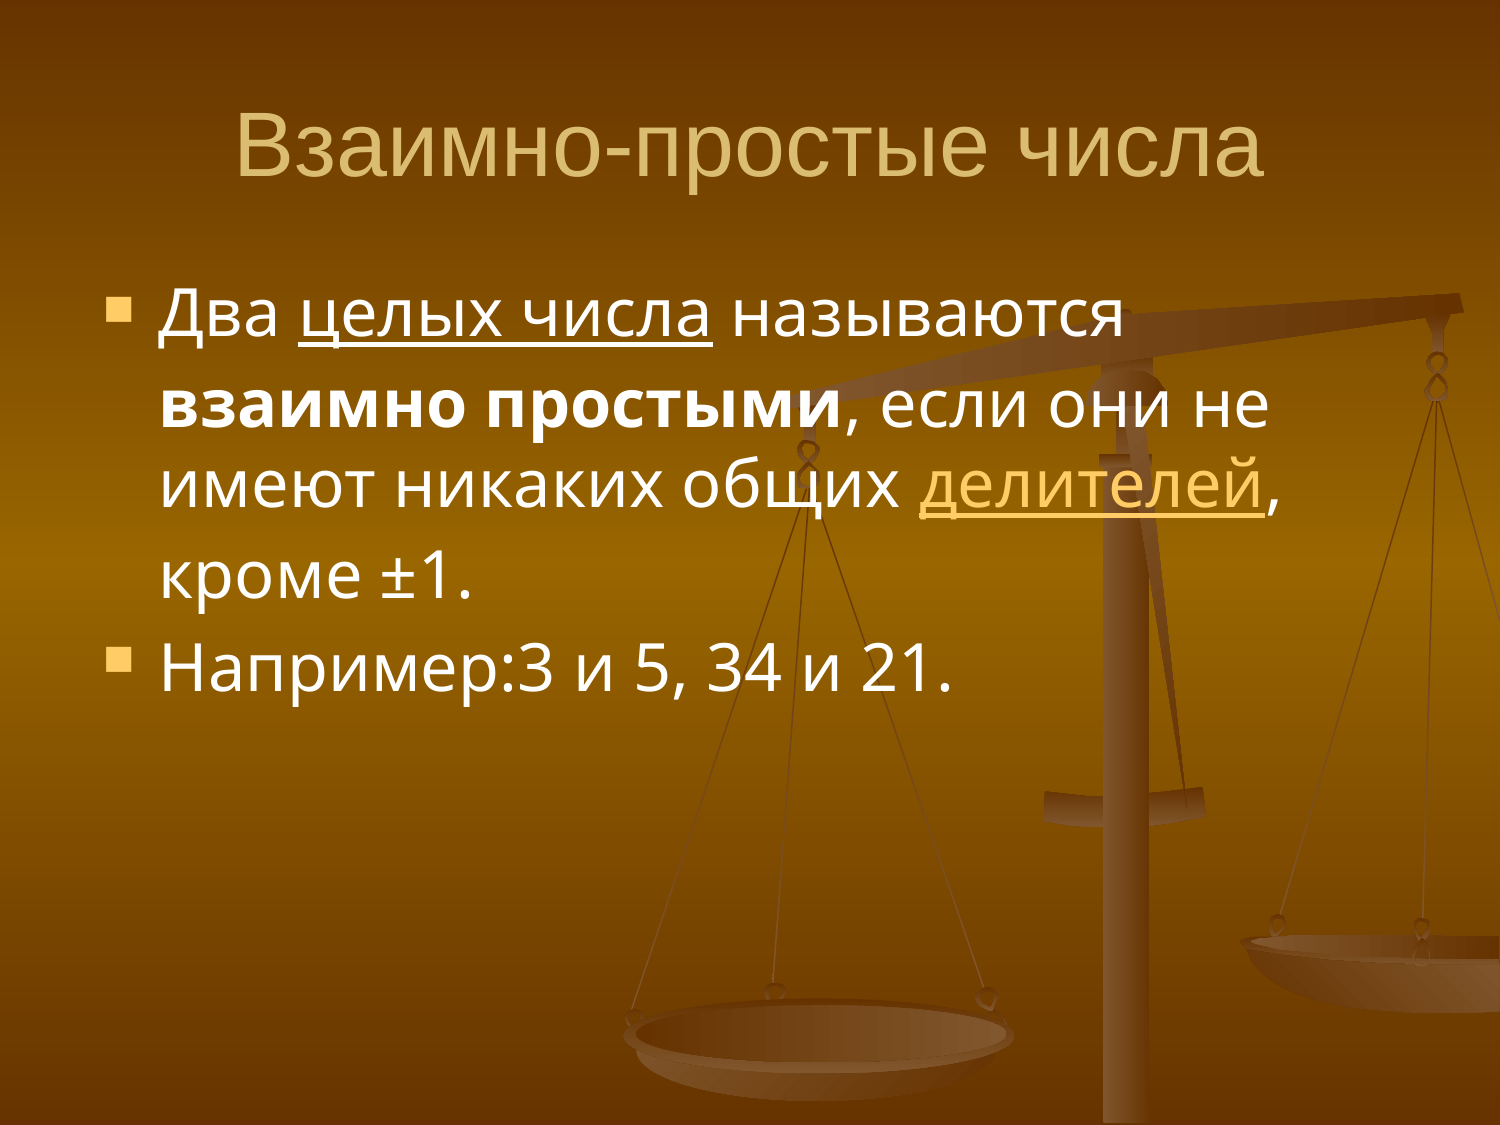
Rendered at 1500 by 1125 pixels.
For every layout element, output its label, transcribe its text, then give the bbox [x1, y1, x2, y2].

list Два целых числа называются взаимно простыми, если они не имеют никаких общих делителей, кроме ±1. Например:3 и 5, 34 и 21. [87, 262, 1438, 1006]
title Взаимно-простые числа [74, 45, 1426, 234]
